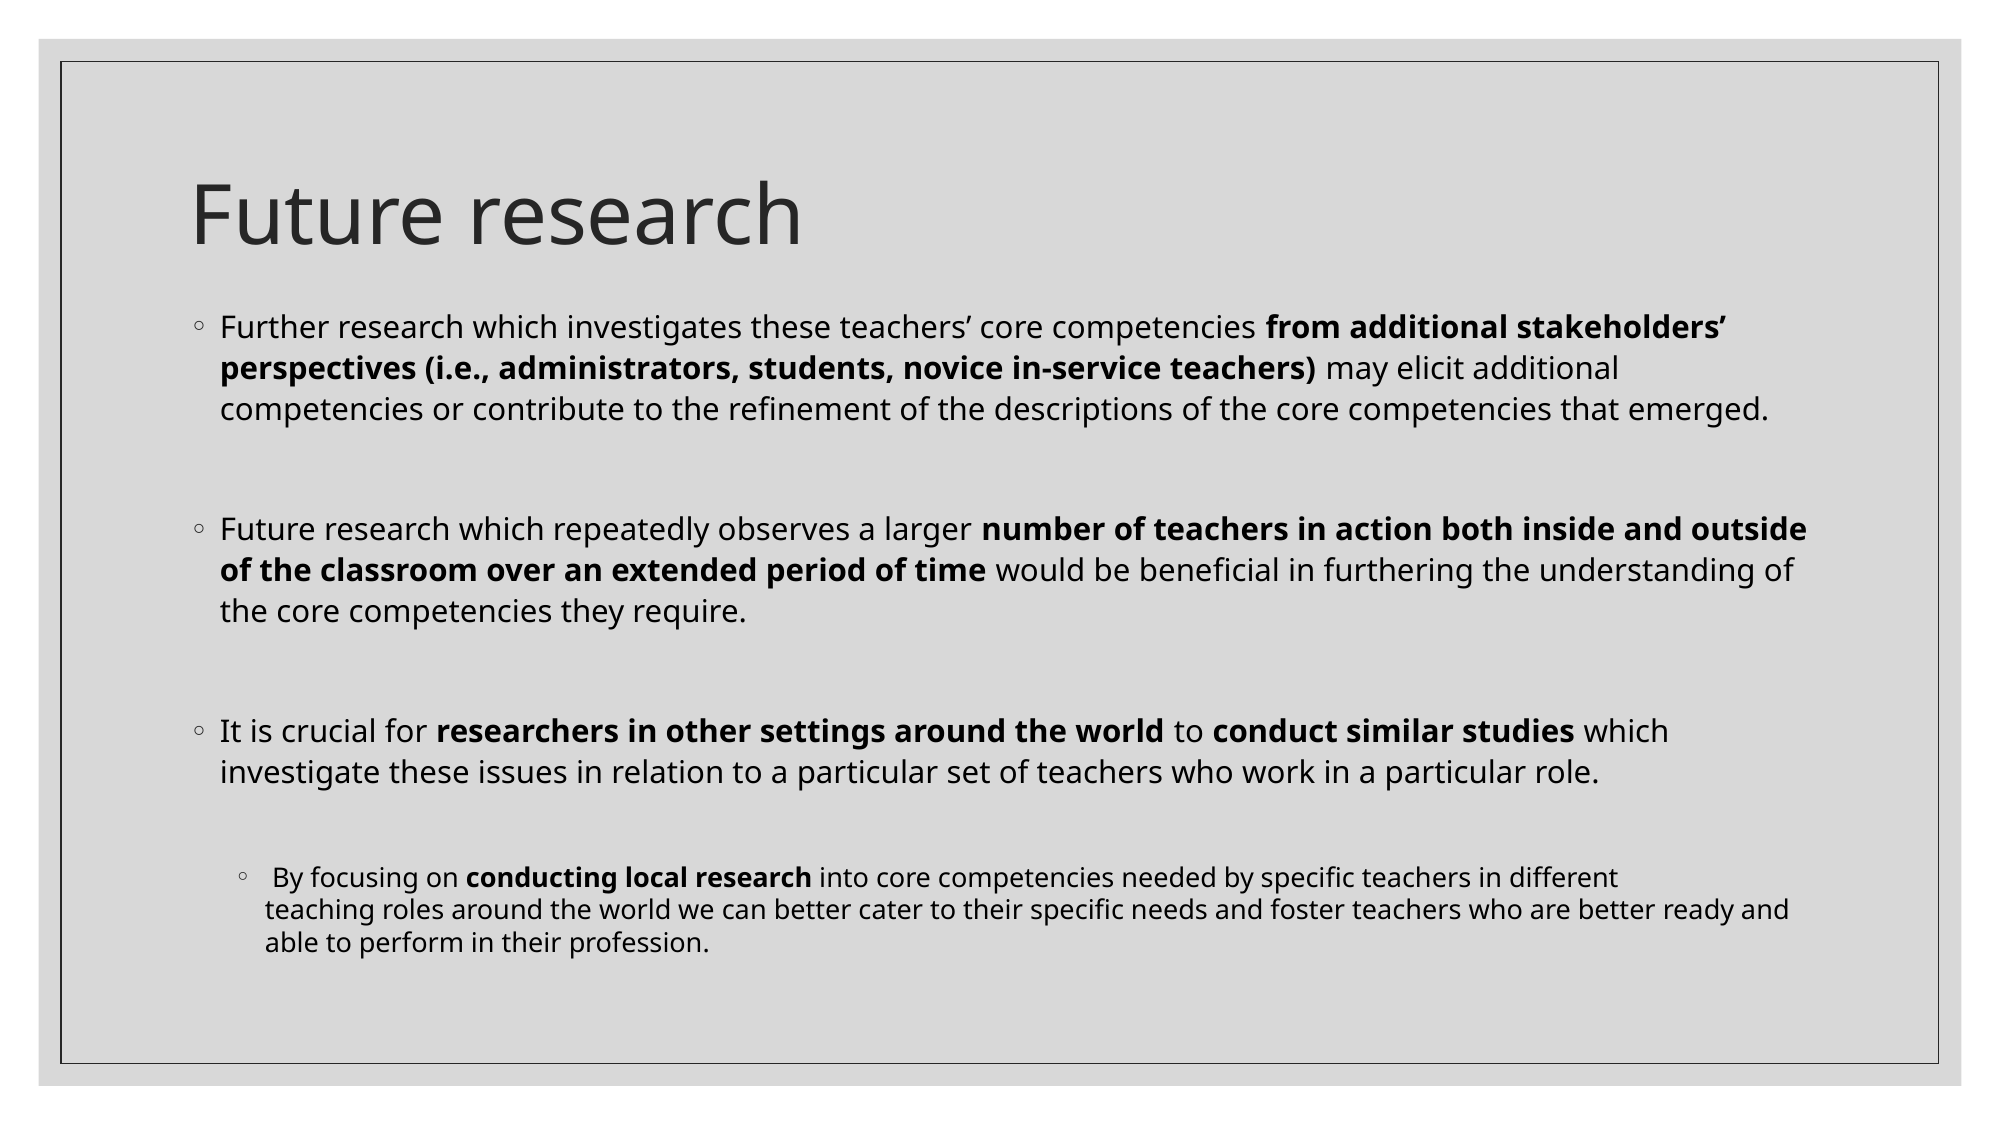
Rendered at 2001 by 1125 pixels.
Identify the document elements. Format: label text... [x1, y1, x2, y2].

title Future research [174, 105, 1825, 239]
list Further research which investigates these teachers’ core competencies from additional stakeholders’ perspectives (i.e., administrators, students, novice in-service teachers) may elicit additional competencies or contribute to the refinement of the descriptions of the core competencies that emerged. Future research which repeatedly observes a larger number of teachers in action both inside and outside of the classroom over an extended period of time would be beneficial in furthering the understanding of the core competencies they require. It is crucial for researchers in other settings around the world to conduct similar studies which investigate these issues in relation to a particular set of teachers who work in a particular role. By focusing on conducting local research into core competencies needed by specific teachers in different teaching roles around the world we can better cater to their specific needs and foster teachers who are better ready and able to perform in their profession. [174, 239, 1825, 1020]
